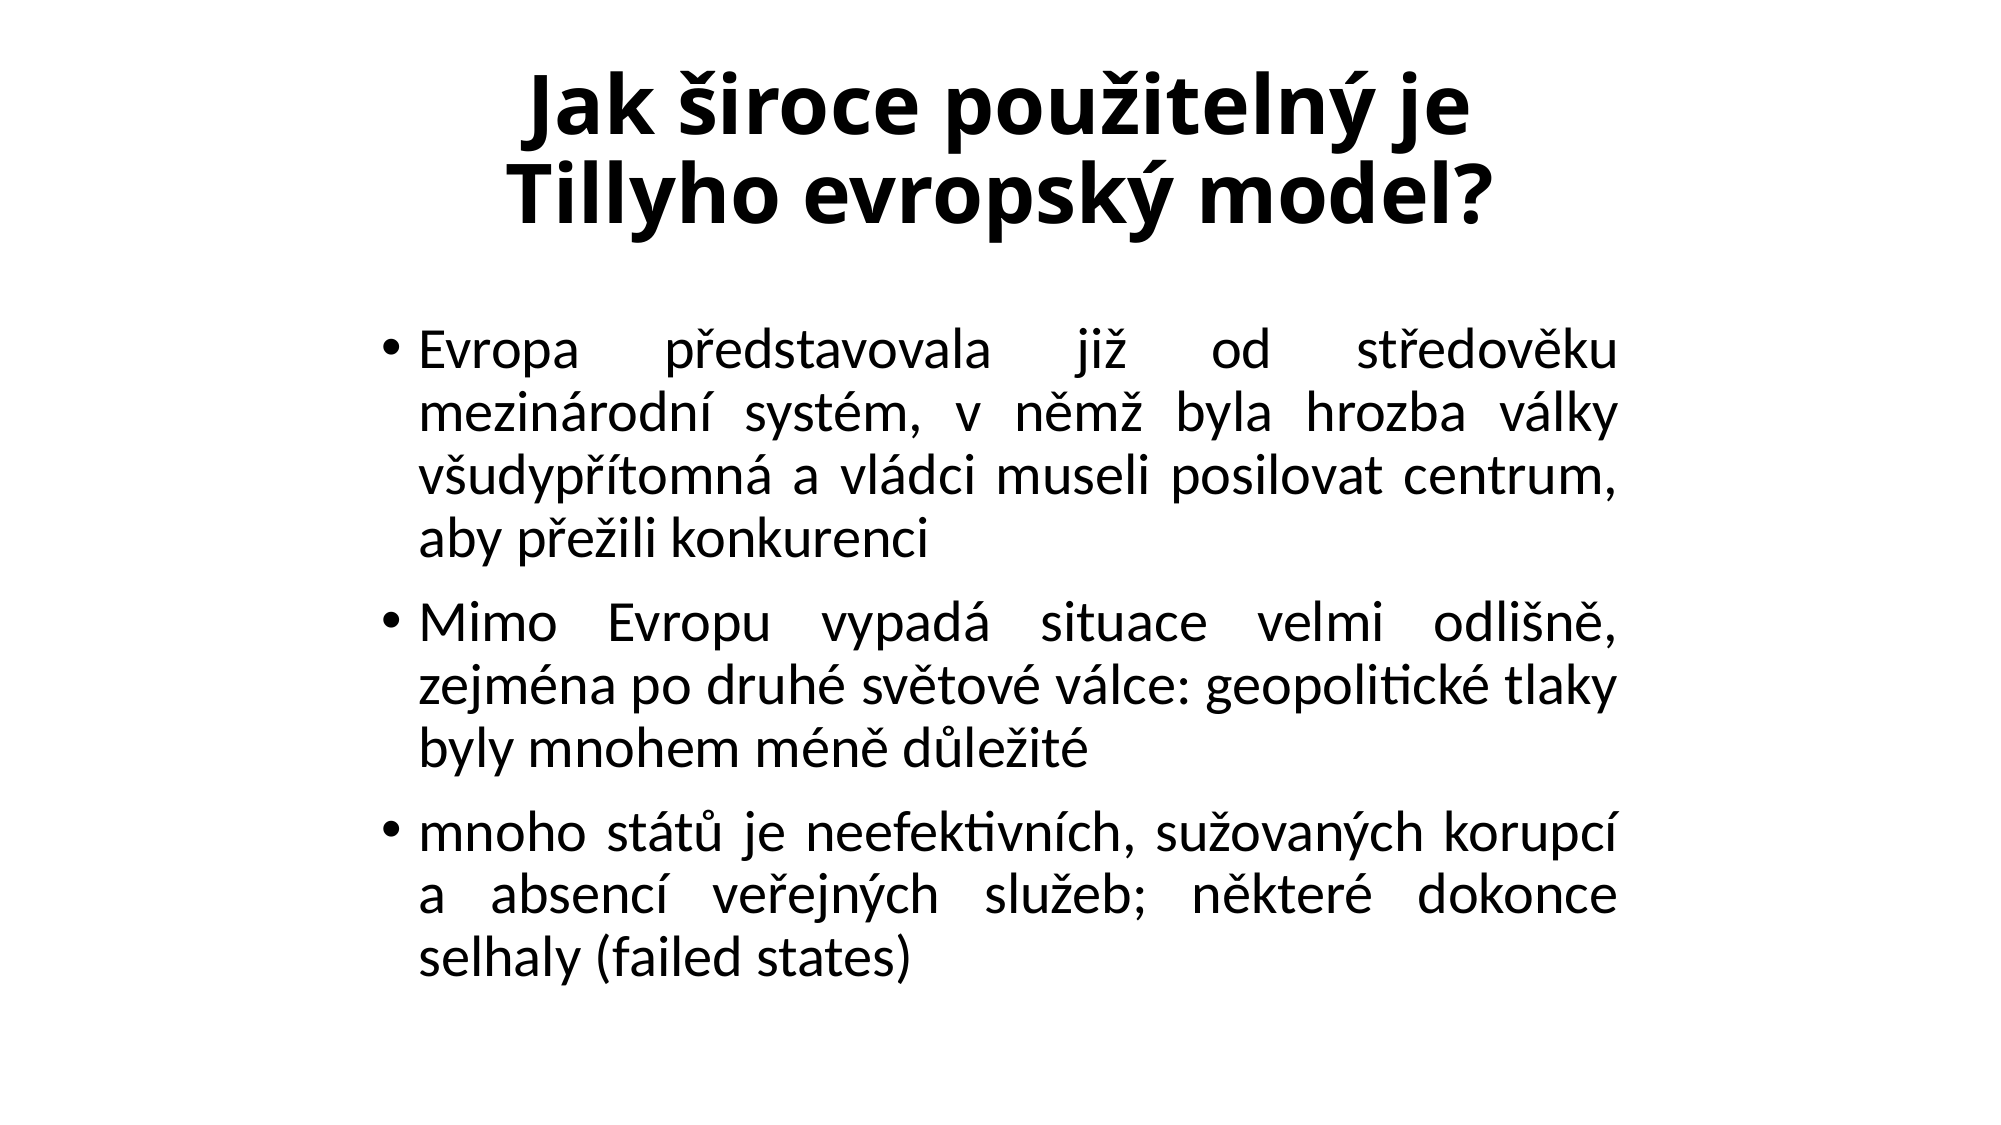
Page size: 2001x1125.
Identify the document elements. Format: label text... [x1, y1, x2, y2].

list Evropa představovala již od středověku mezinárodní systém, v němž byla hrozba války všudypřítomná a vládci museli posilovat centrum, aby přežili konkurenci Mimo Evropu vypadá situace velmi odlišně, zejména po druhé světové válce: geopolitické tlaky byly mnohem méně důležité mnoho států je neefektivních, sužovaných korupcí a absencí veřejných služeb; některé dokonce selhaly (failed states) [366, 310, 1634, 1058]
title Jak široce použitelný je Tillyho evropský model? [366, 55, 1634, 251]
